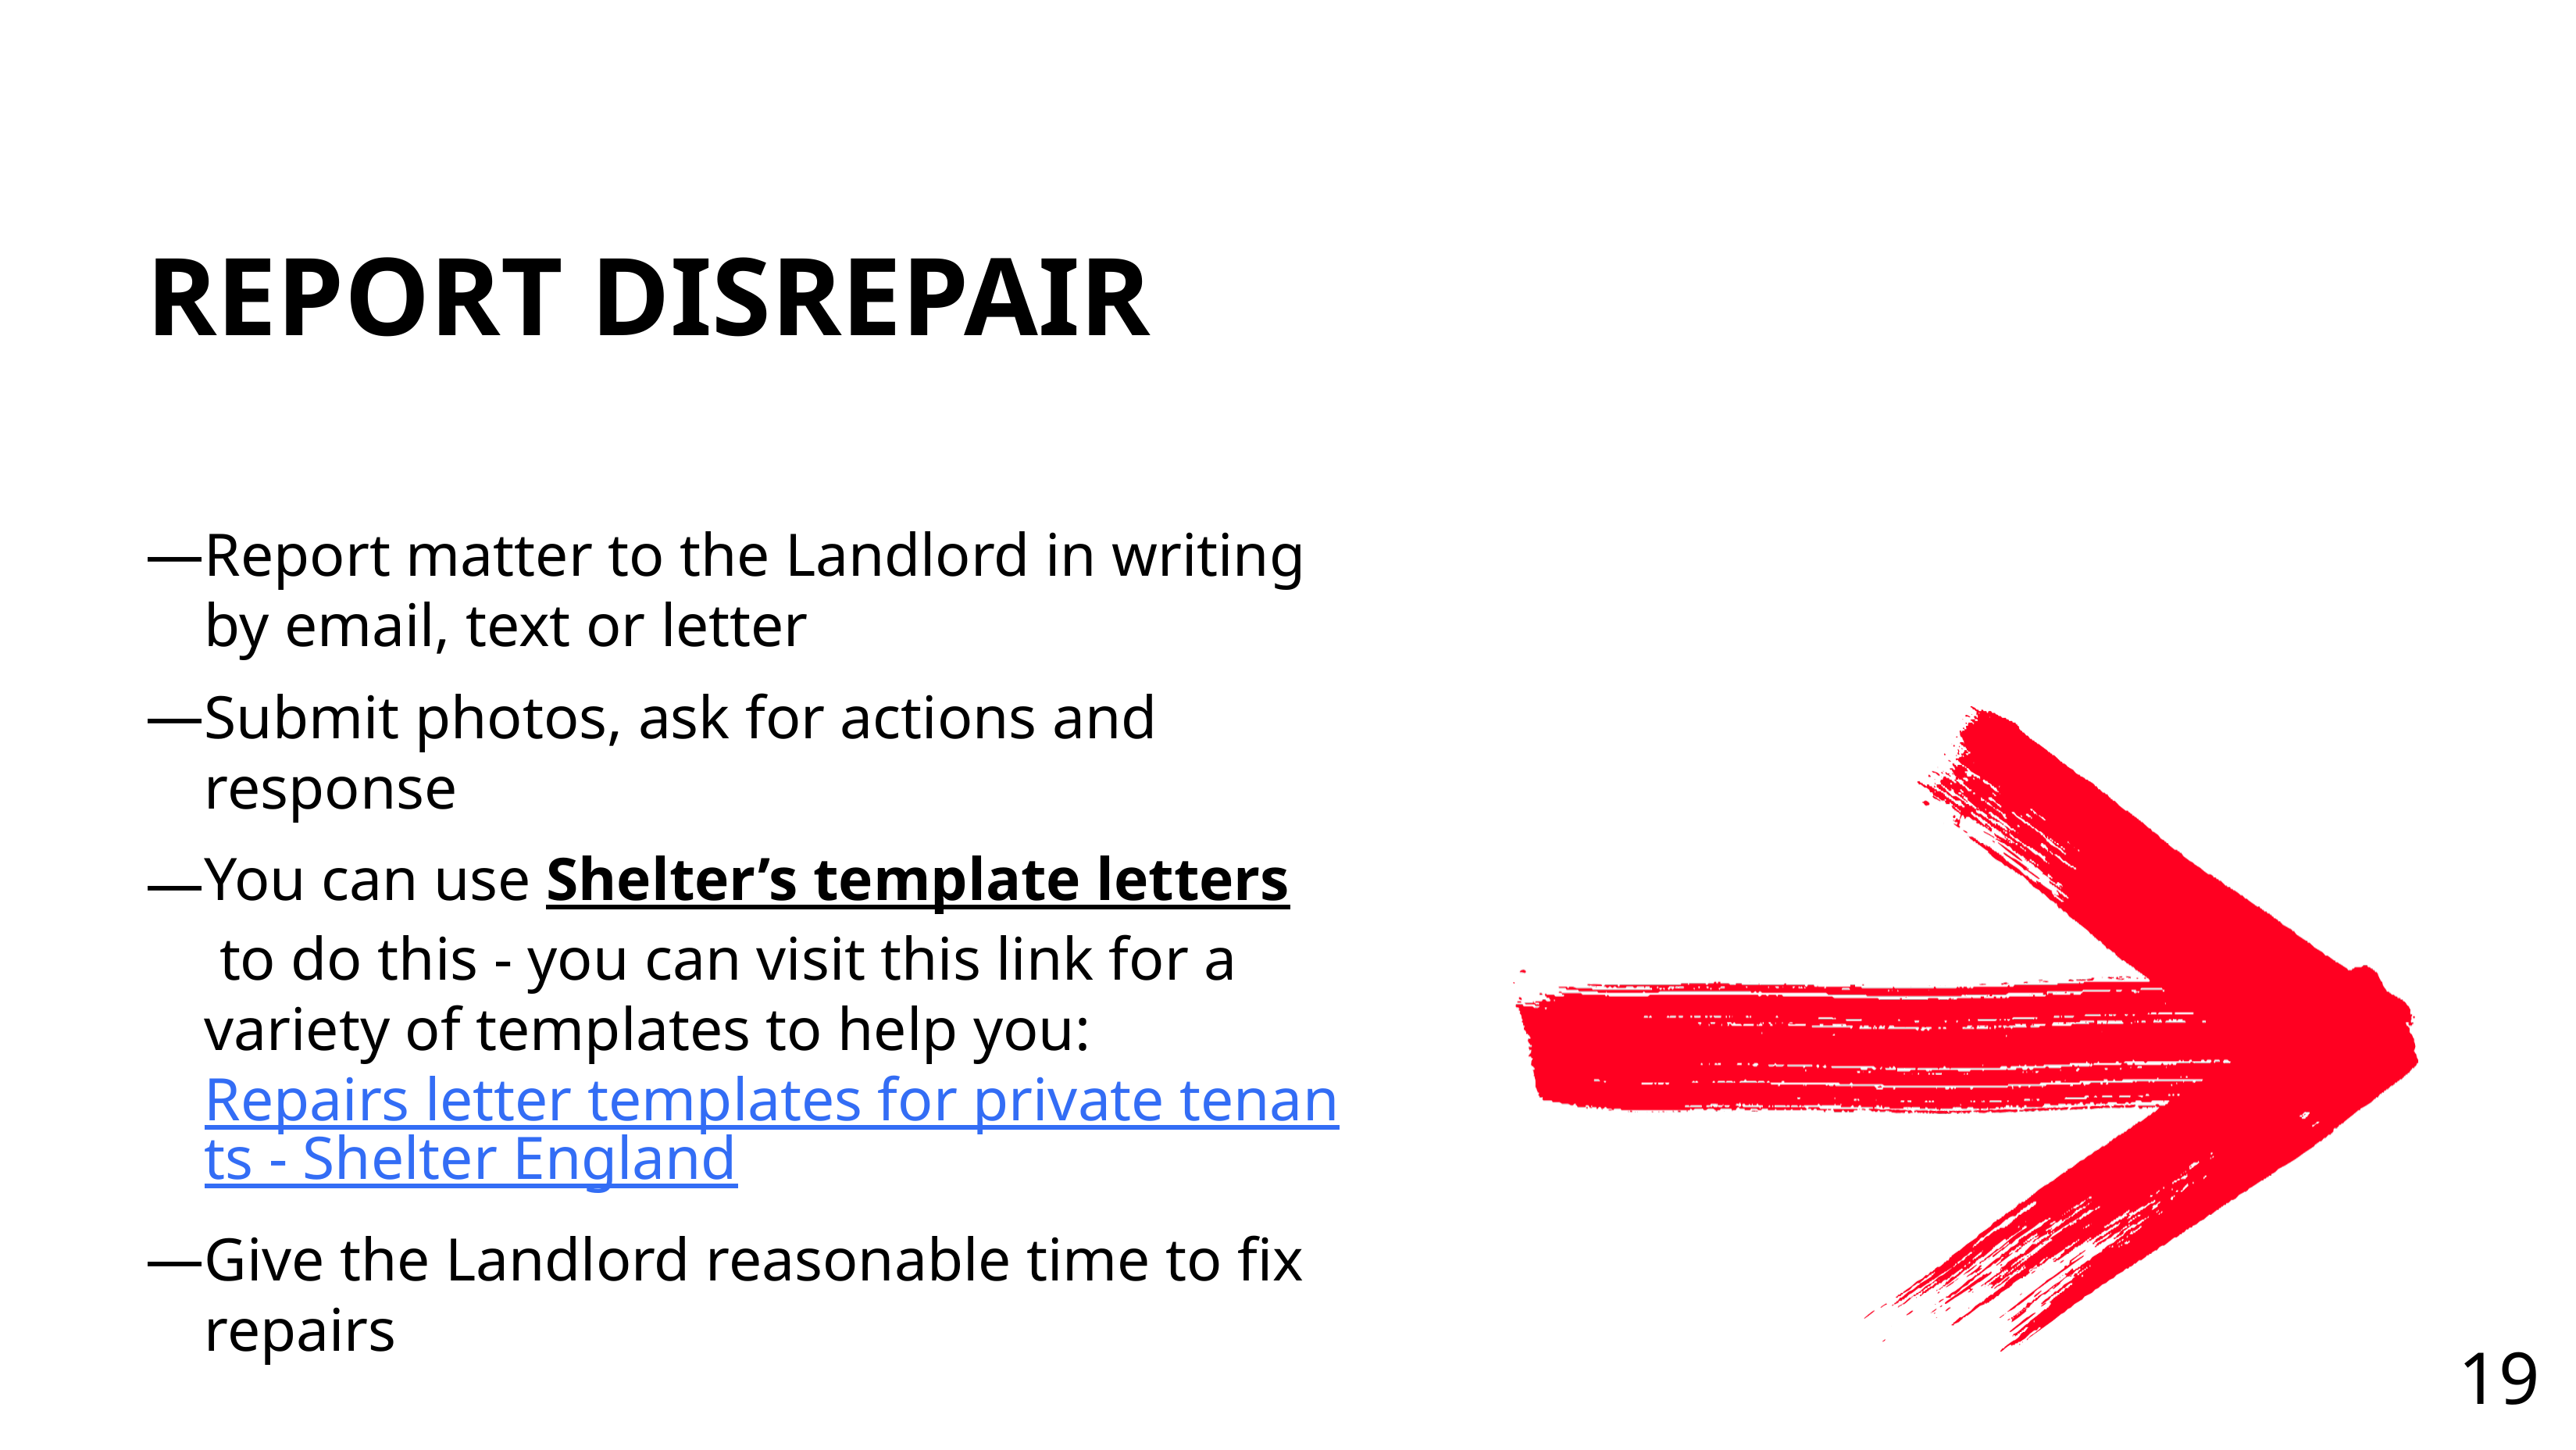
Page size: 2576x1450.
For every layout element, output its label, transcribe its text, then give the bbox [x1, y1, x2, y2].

slide_number 19 [1972, 1343, 2553, 1421]
picture [1515, 706, 2418, 1352]
title Report disrepair [134, 254, 1288, 358]
list Report matter to the Landlord in writing by email, text or letter Submit photos, ask for actions and response You can use Shelter’s template letters to do this​ - you can visit this link for a variety of templates to help you: Repairs letter templates for private tenants - Shelter England Give the Landlord reasonable time to fix repairs [134, 511, 1367, 1223]
